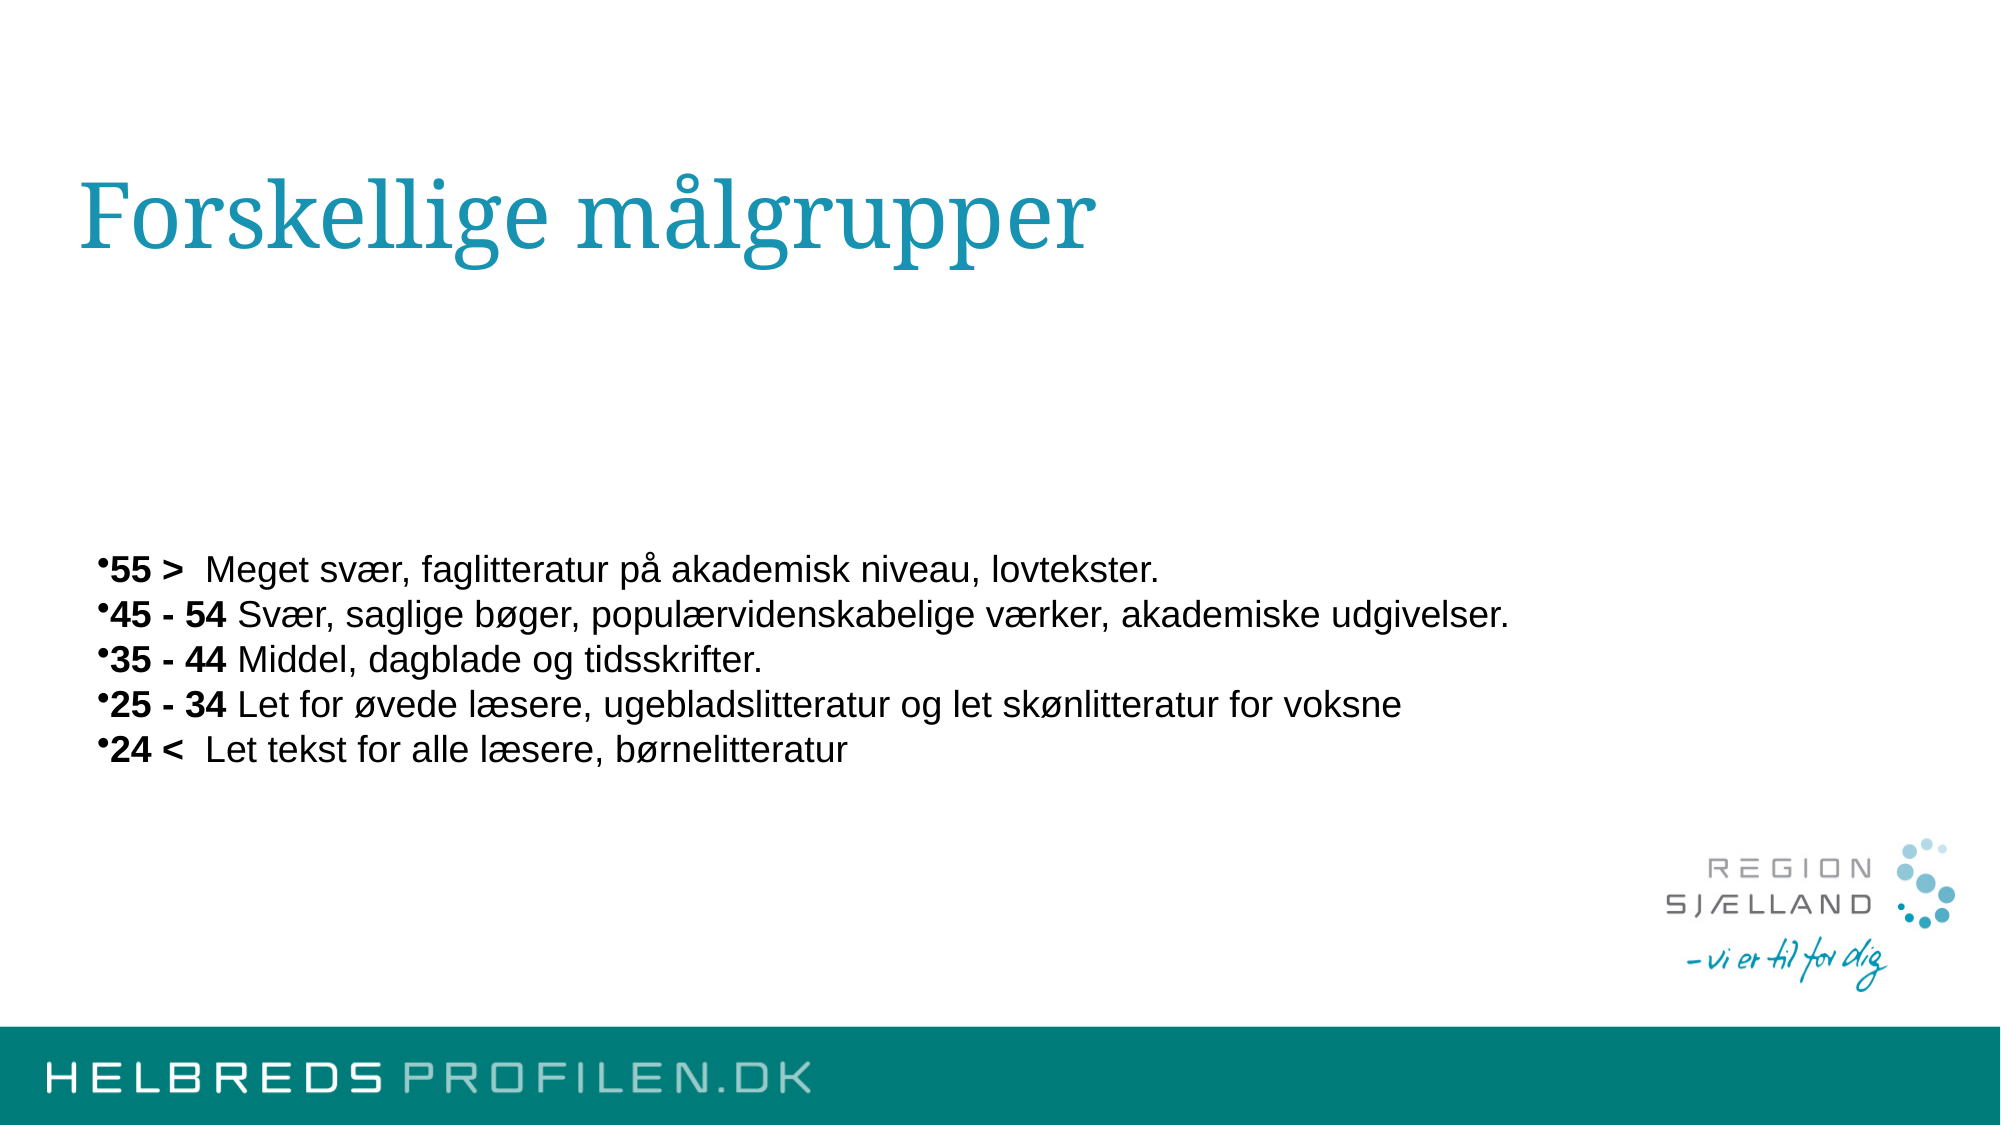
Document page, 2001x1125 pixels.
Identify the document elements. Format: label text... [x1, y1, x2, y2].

list 55 > Meget svær, faglitteratur på akademisk niveau, lovtekster. 45 - 54 Svær, saglige bøger, populærvidenskabelige værker, akademiske udgivelser. 35 - 44 Middel, dagblade og tidsskrifter. 25 - 34 Let for øvede læsere, ugebladslitteratur og let skønlitteratur for voksne 24 < Let tekst for alle læsere, børnelitteratur [82, 330, 1552, 984]
picture [0, 0, 2001, 1125]
title Forskellige målgrupper [63, 64, 1789, 374]
